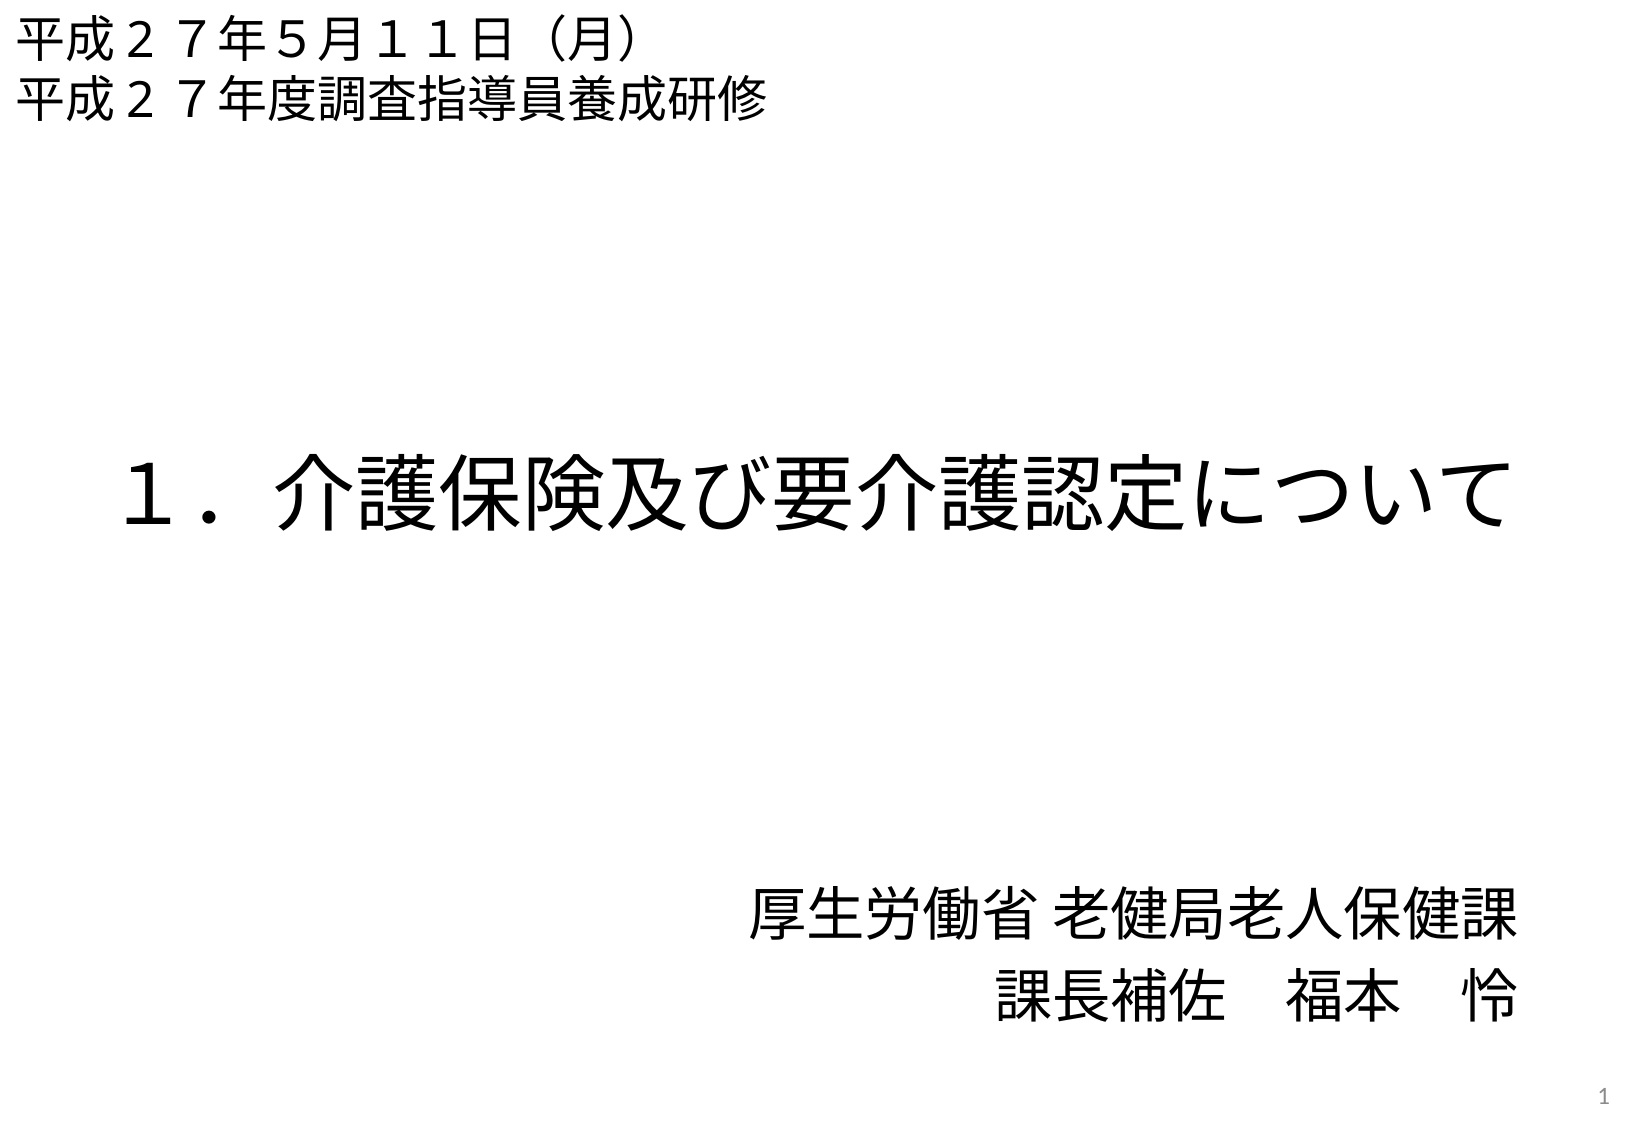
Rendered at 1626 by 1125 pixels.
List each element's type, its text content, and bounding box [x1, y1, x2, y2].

slide_number 0 [1245, 1065, 1625, 1125]
text_box 平成2７年５月１１日（月） 平成2７年度調査指導員養成研修 [0, 0, 1569, 291]
text_box １．介護保険及び要介護認定について [0, 349, 1625, 633]
text_box 厚生労働省 老健局老人保健課 課長補佐 福本 怜 [257, 869, 1534, 1059]
